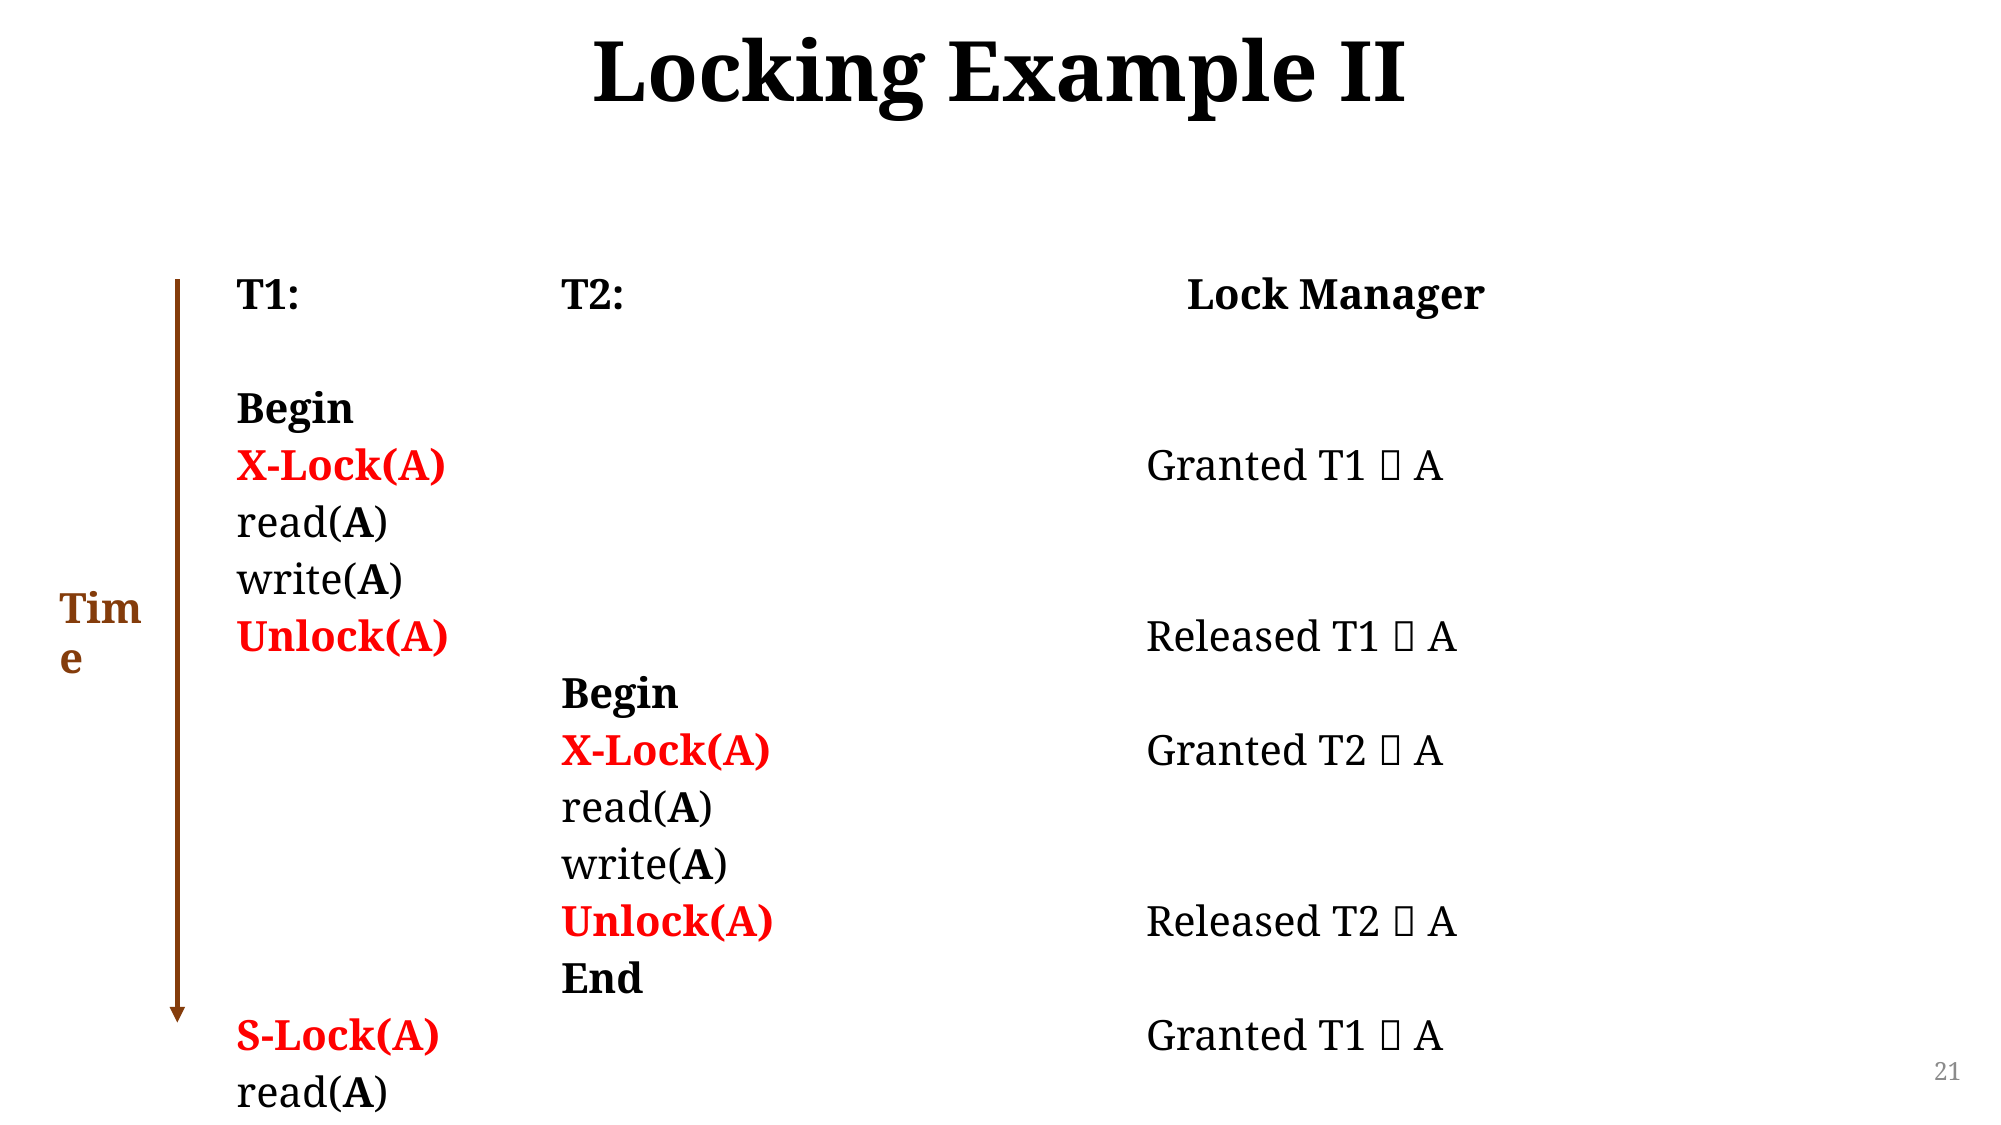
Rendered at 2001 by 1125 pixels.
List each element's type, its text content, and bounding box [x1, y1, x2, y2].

slide_number 21 [1526, 1042, 1977, 1103]
table_header T2: Begin X-Lock(A) read(A) write(A) Unlock(A) End [546, 258, 854, 1125]
title Locking Example II [137, 0, 1863, 149]
table_header Lock Manager Granted T1  A Released T1  A Granted T2  A Released T2  A Granted T1  A [1131, 258, 1541, 973]
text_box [44, 279, 179, 1023]
table_header T1: Begin X-Lock(A) read(A) write(A) Unlock(A) S-Lock(A) read(A) End [222, 258, 546, 1125]
